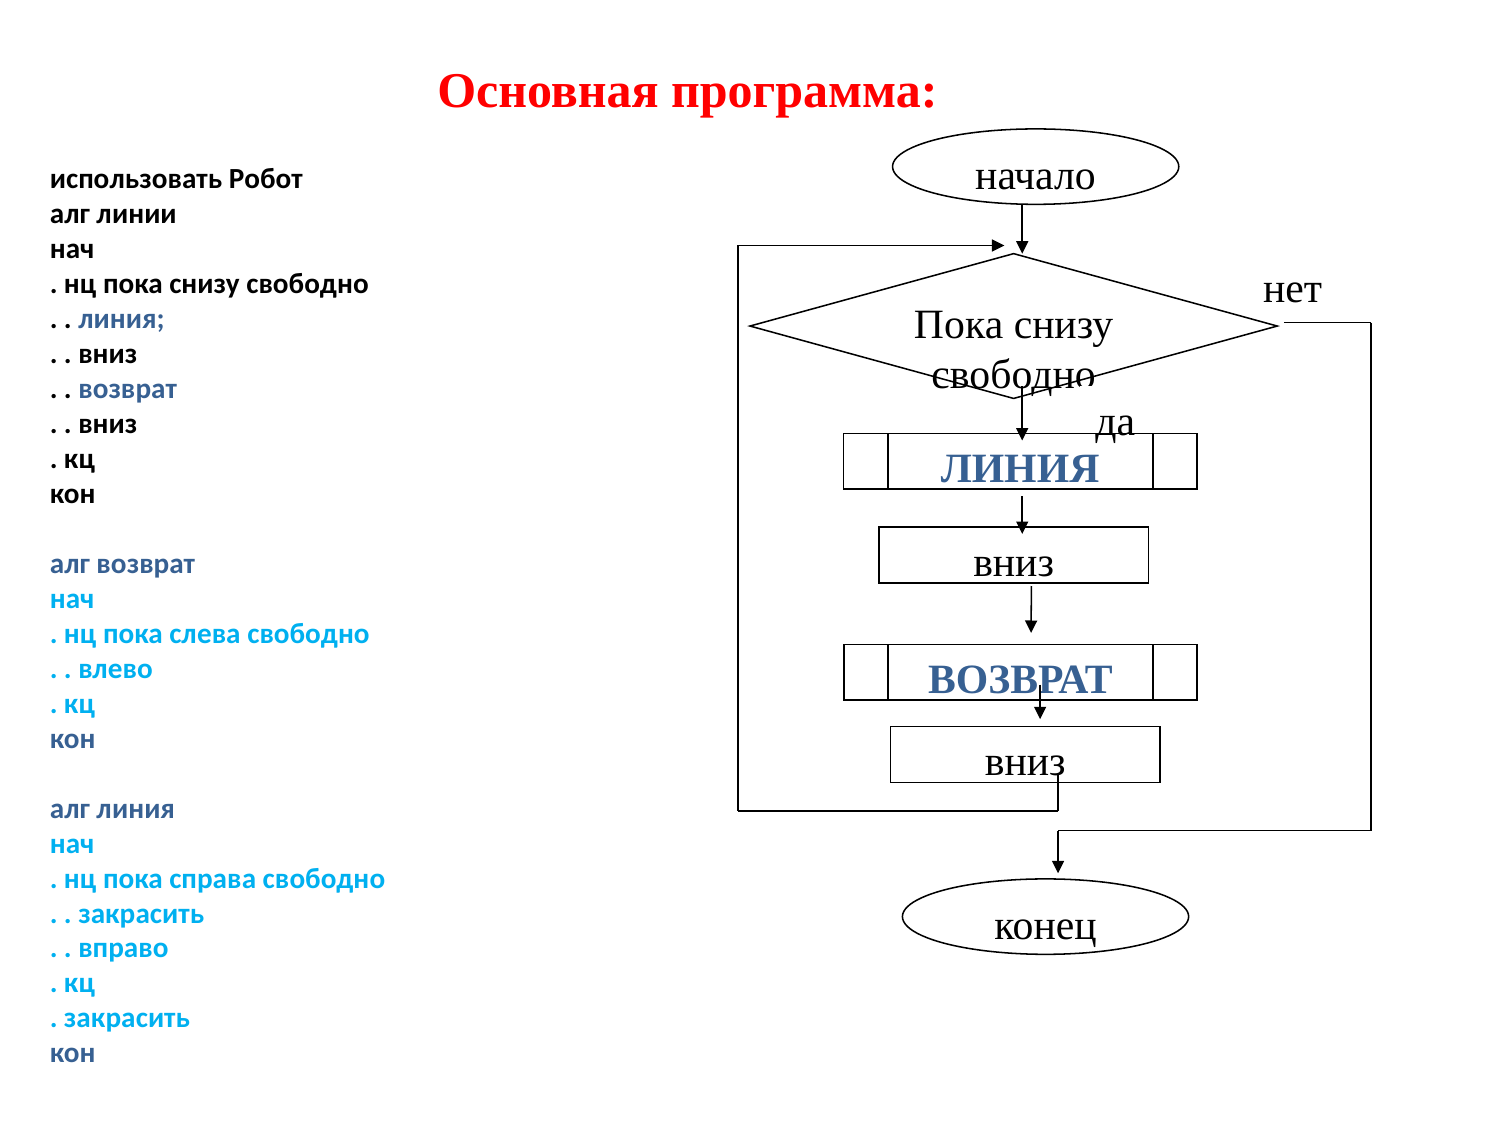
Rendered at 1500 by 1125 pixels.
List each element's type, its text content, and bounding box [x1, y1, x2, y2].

text_box использовать Робот алг линии нач . нц пока снизу свободно . . линия; . . вниз . . возврат . . вниз . кц кон алг возврат нач . нц пока слева свободно . . влево . кц кон алг линия нач . нц пока справа свободно . . закрасить . . вправо . кц . закрасить кон [35, 152, 668, 1076]
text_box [737, 128, 1372, 955]
title Основная программа: [75, 45, 1300, 129]
